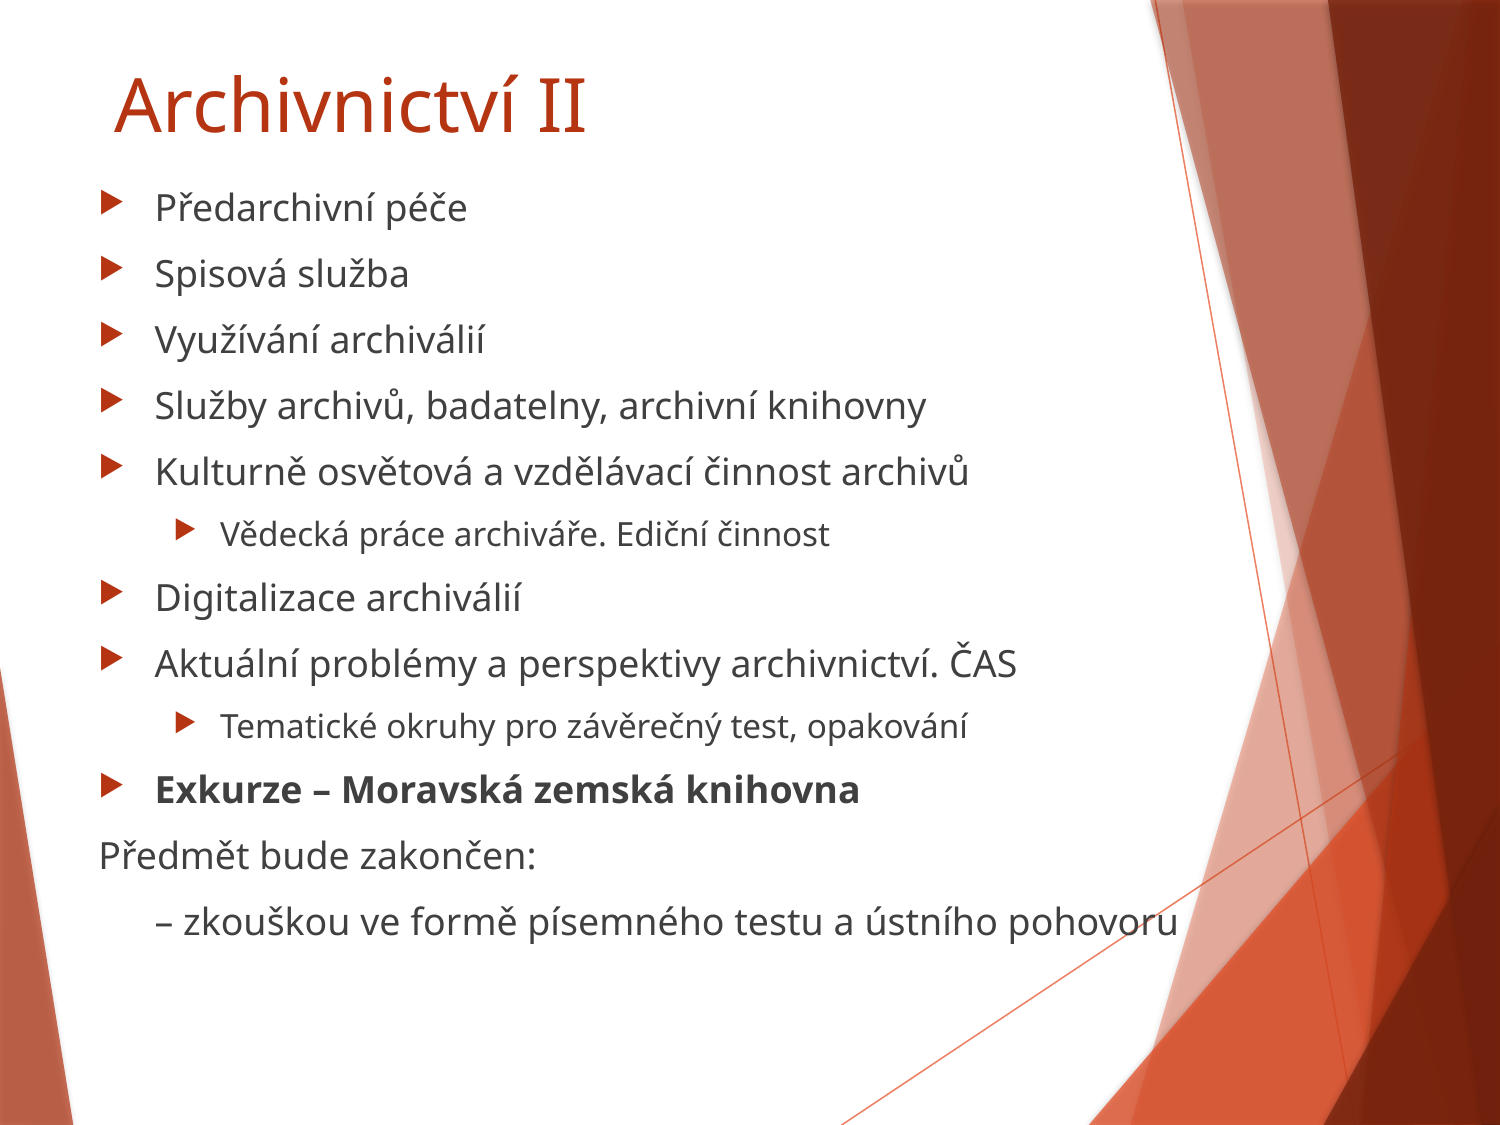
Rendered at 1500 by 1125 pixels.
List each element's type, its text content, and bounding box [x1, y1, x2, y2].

list Předarchivní péče Spisová služba Využívání archiválií Služby archivů, badatelny, archivní knihovny Kulturně osvětová a vzdělávací činnost archivů Vědecká práce archiváře. Ediční činnost Digitalizace archiválií Aktuální problémy a perspektivy archivnictví. ČAS Tematické okruhy pro závěrečný test, opakování Exkurze – Moravská zemská knihovna Předmět bude zakončen: – zkouškou ve formě písemného testu a ústního pohovoru [83, 176, 1466, 1096]
title Archivnictví II [99, 50, 1142, 176]
